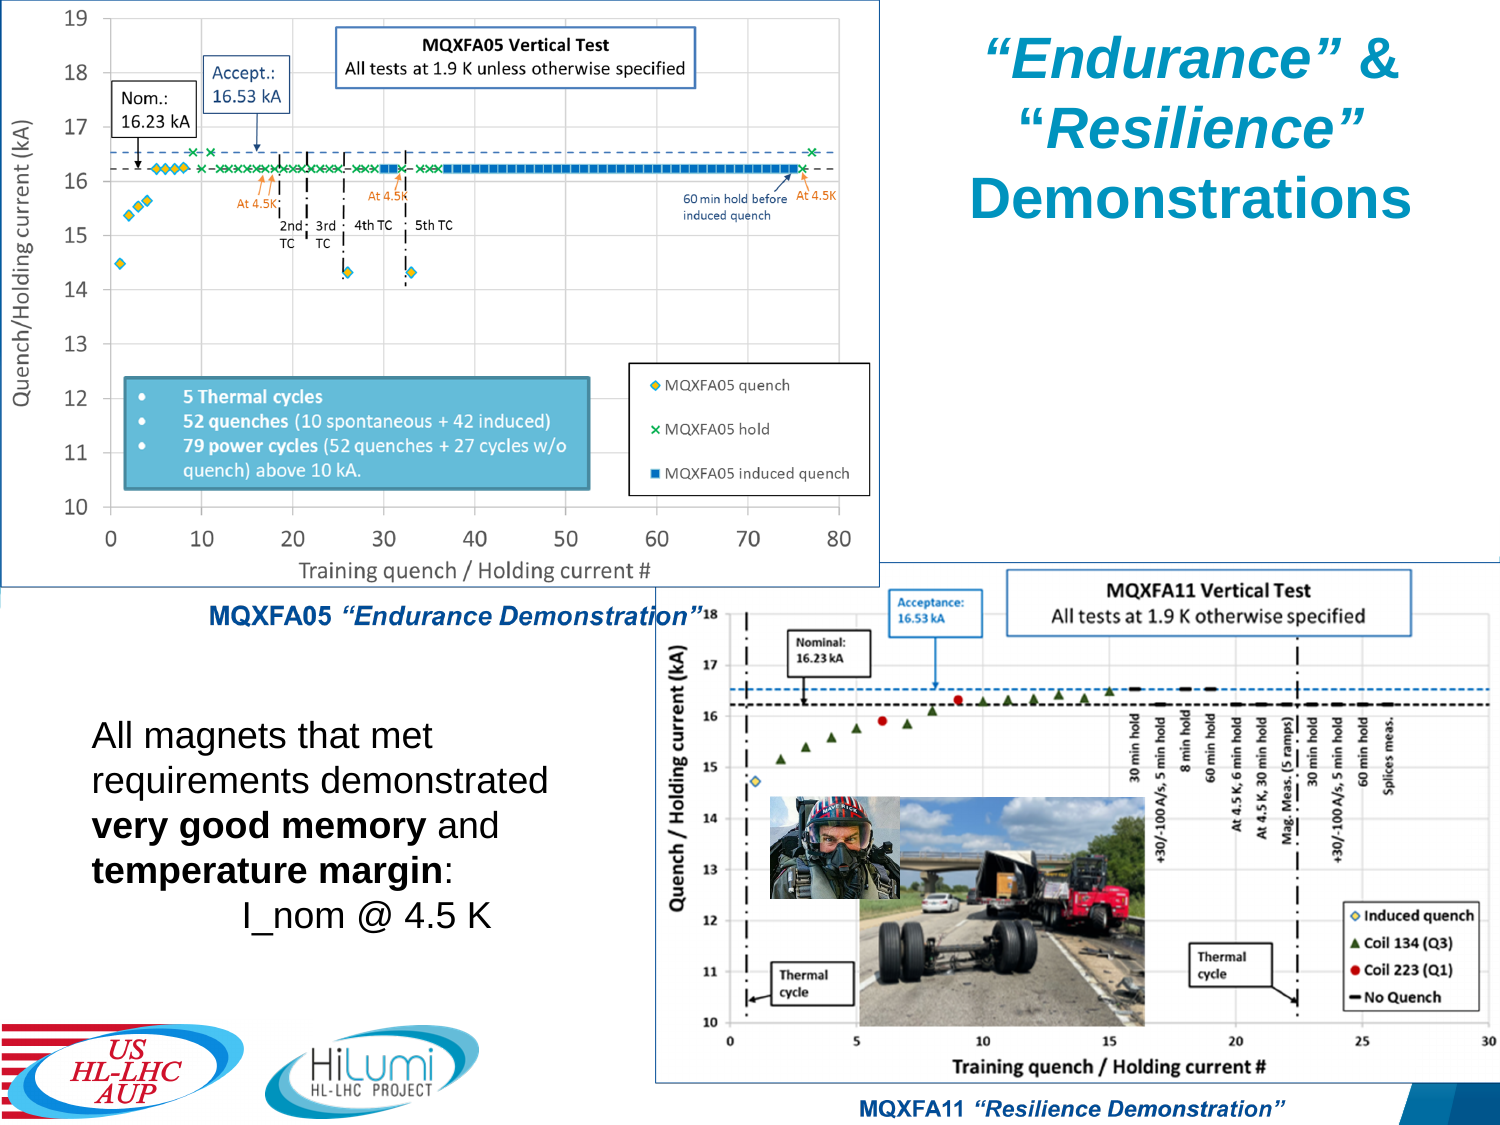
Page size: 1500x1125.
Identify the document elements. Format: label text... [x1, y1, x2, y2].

title “Endurance” & “Resilience” Demonstrations [881, 0, 1500, 250]
footer PMG meeting, Oct 15-2024 [324, 1042, 650, 1102]
picture [0, 0, 1500, 1125]
text_box All magnets that met requirements demonstrated very good memory and temperature margin: I_nom @ 4.5 K [76, 704, 574, 944]
